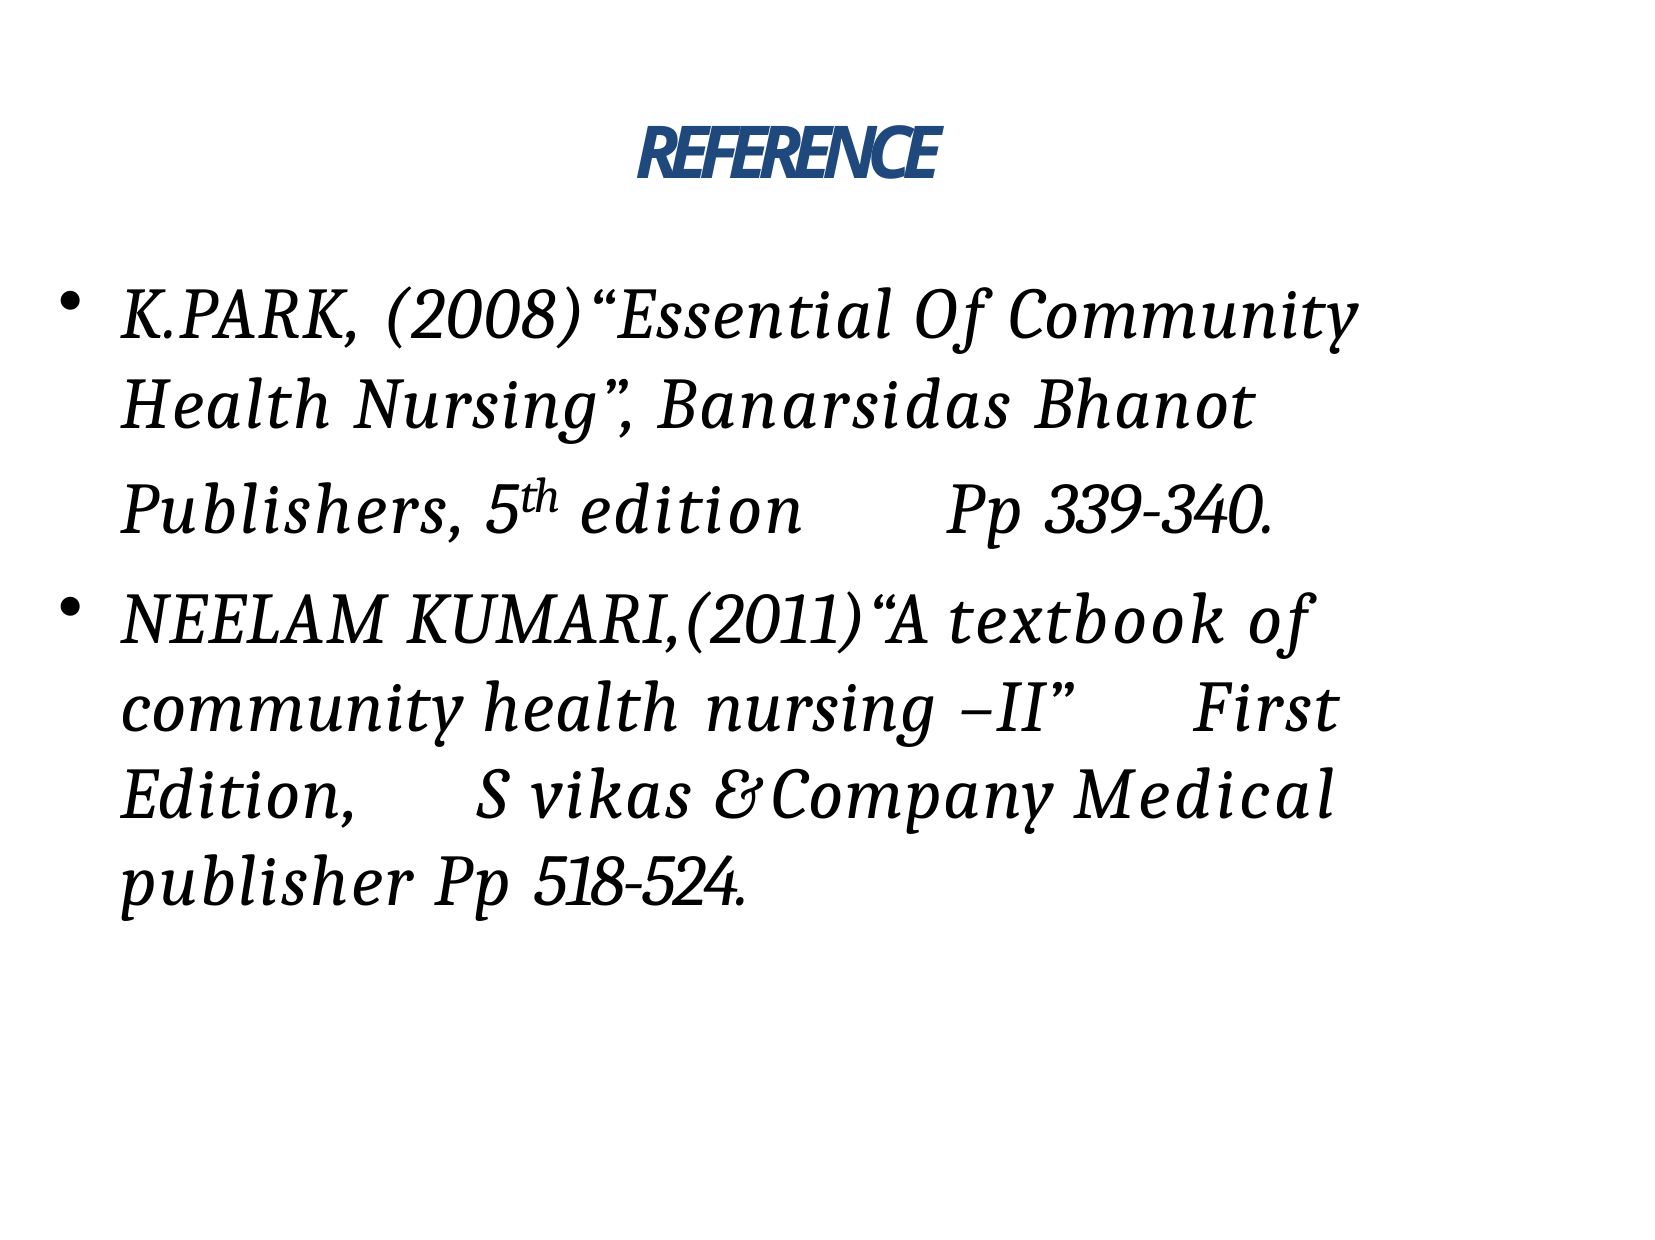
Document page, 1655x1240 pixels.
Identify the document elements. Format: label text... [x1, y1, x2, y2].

text_box REFERENCE K.PARK, (2008)“Essential Of Community Health Nursing”, Banarsidas Bhanot Publishers, 5th edition Pp 339-340. NEELAM KUMARI,(2011)“A textbook of community health nursing –II” First Edition, S vikas & Company Medical publisher Pp 518-524. [50, 102, 1423, 921]
